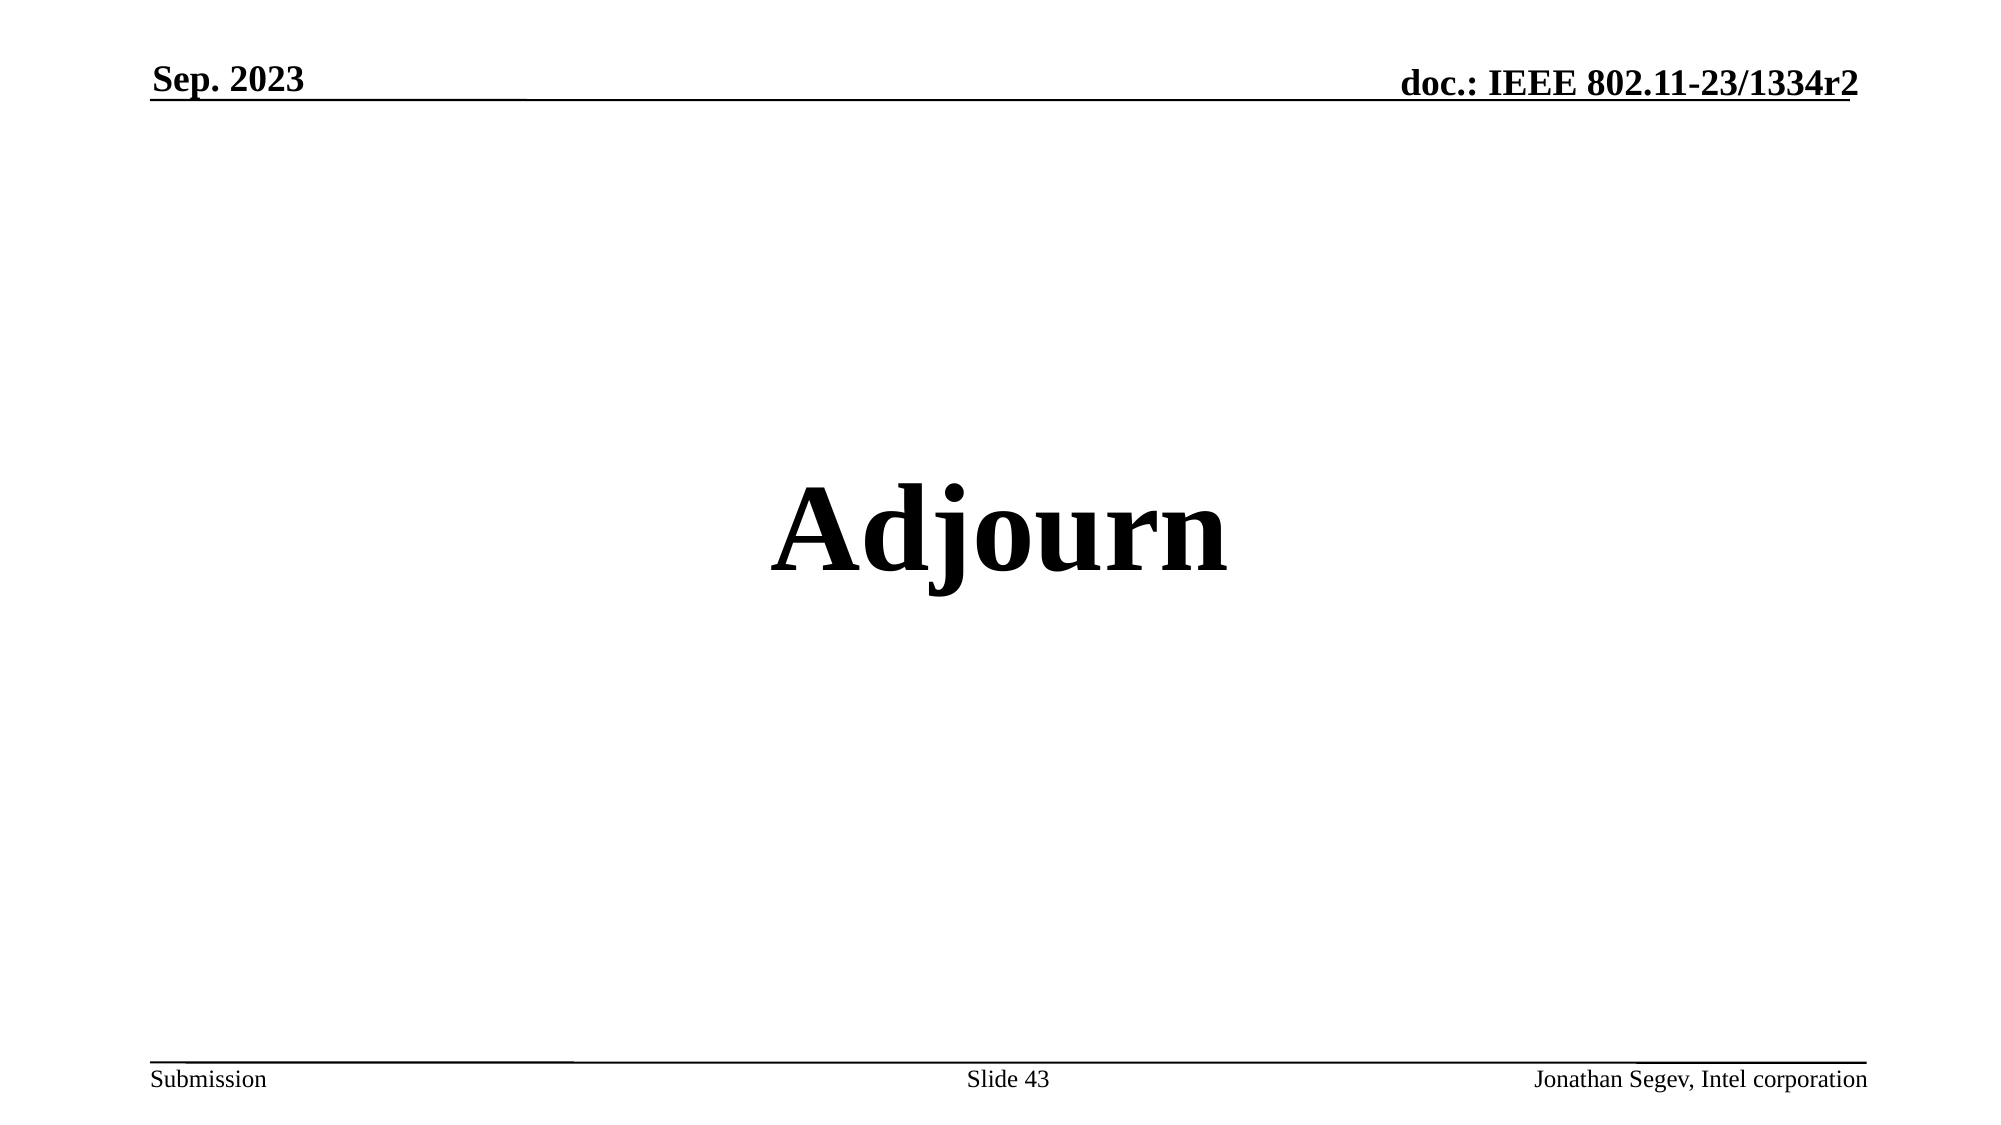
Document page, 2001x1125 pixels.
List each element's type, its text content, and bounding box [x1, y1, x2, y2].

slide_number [152, 54, 563, 100]
list Adjourn [149, 324, 1850, 1000]
footer Jonathan Segev, Intel corporation [1171, 1061, 1869, 1093]
slide_number Slide 43 [950, 1061, 1067, 1123]
